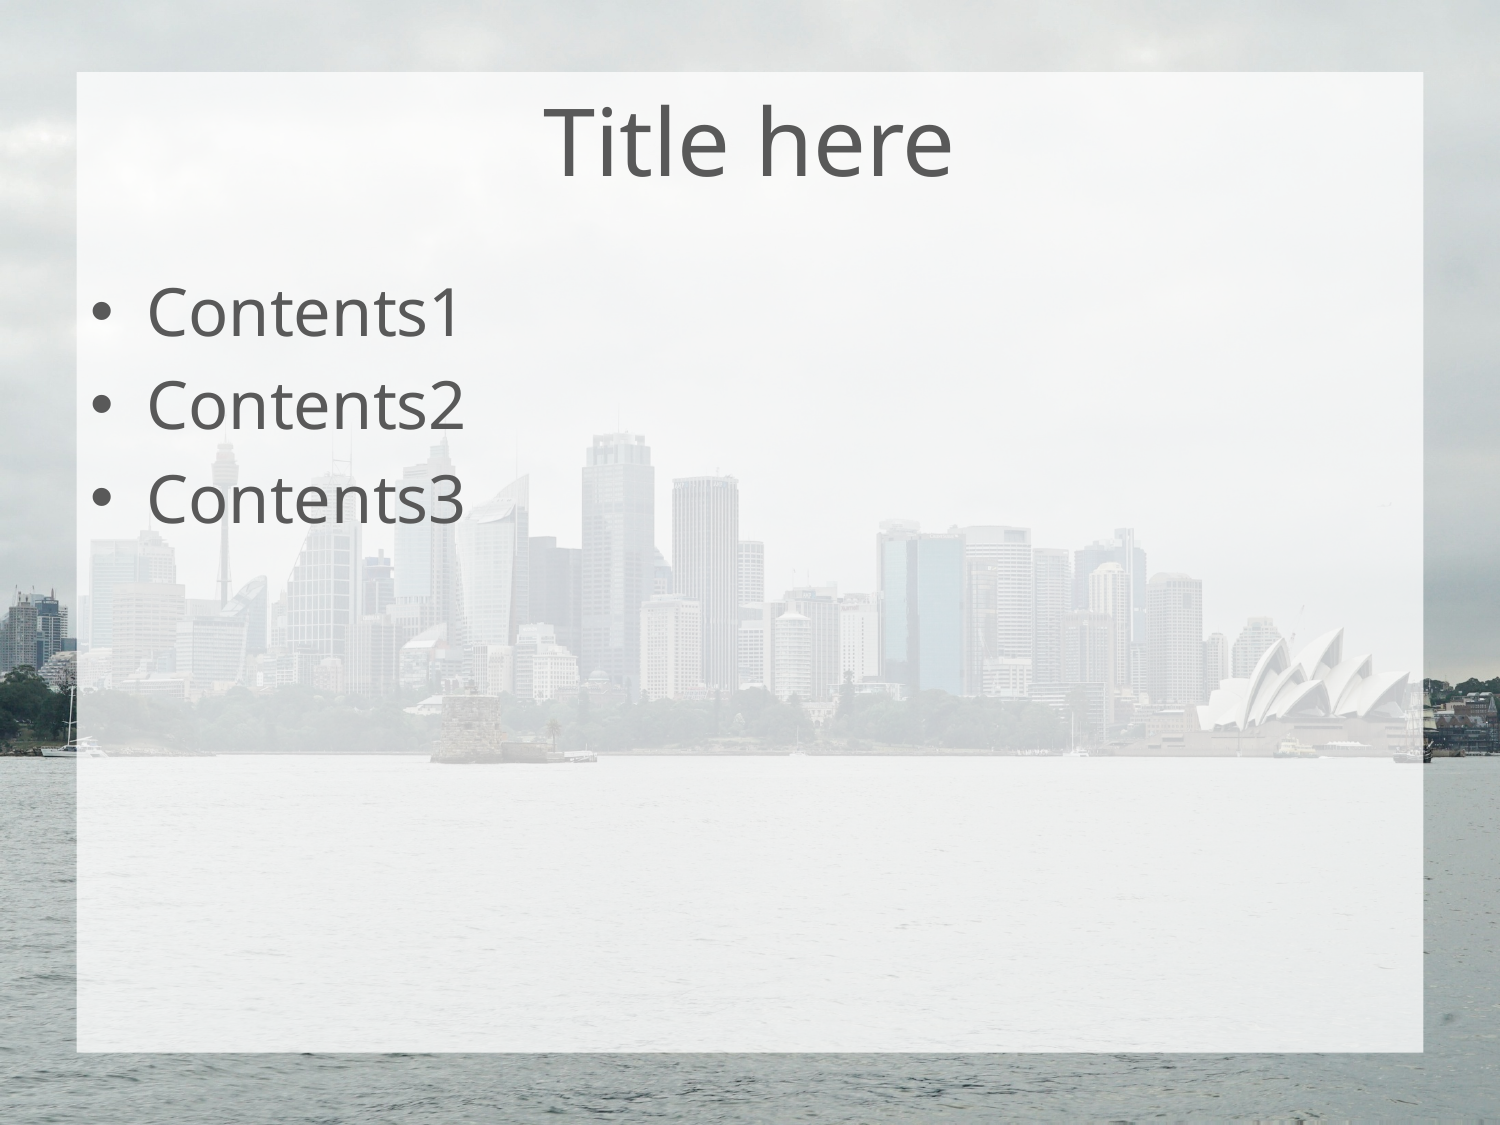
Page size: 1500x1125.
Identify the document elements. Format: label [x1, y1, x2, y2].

text_box [0, 0, 1500, 1125]
